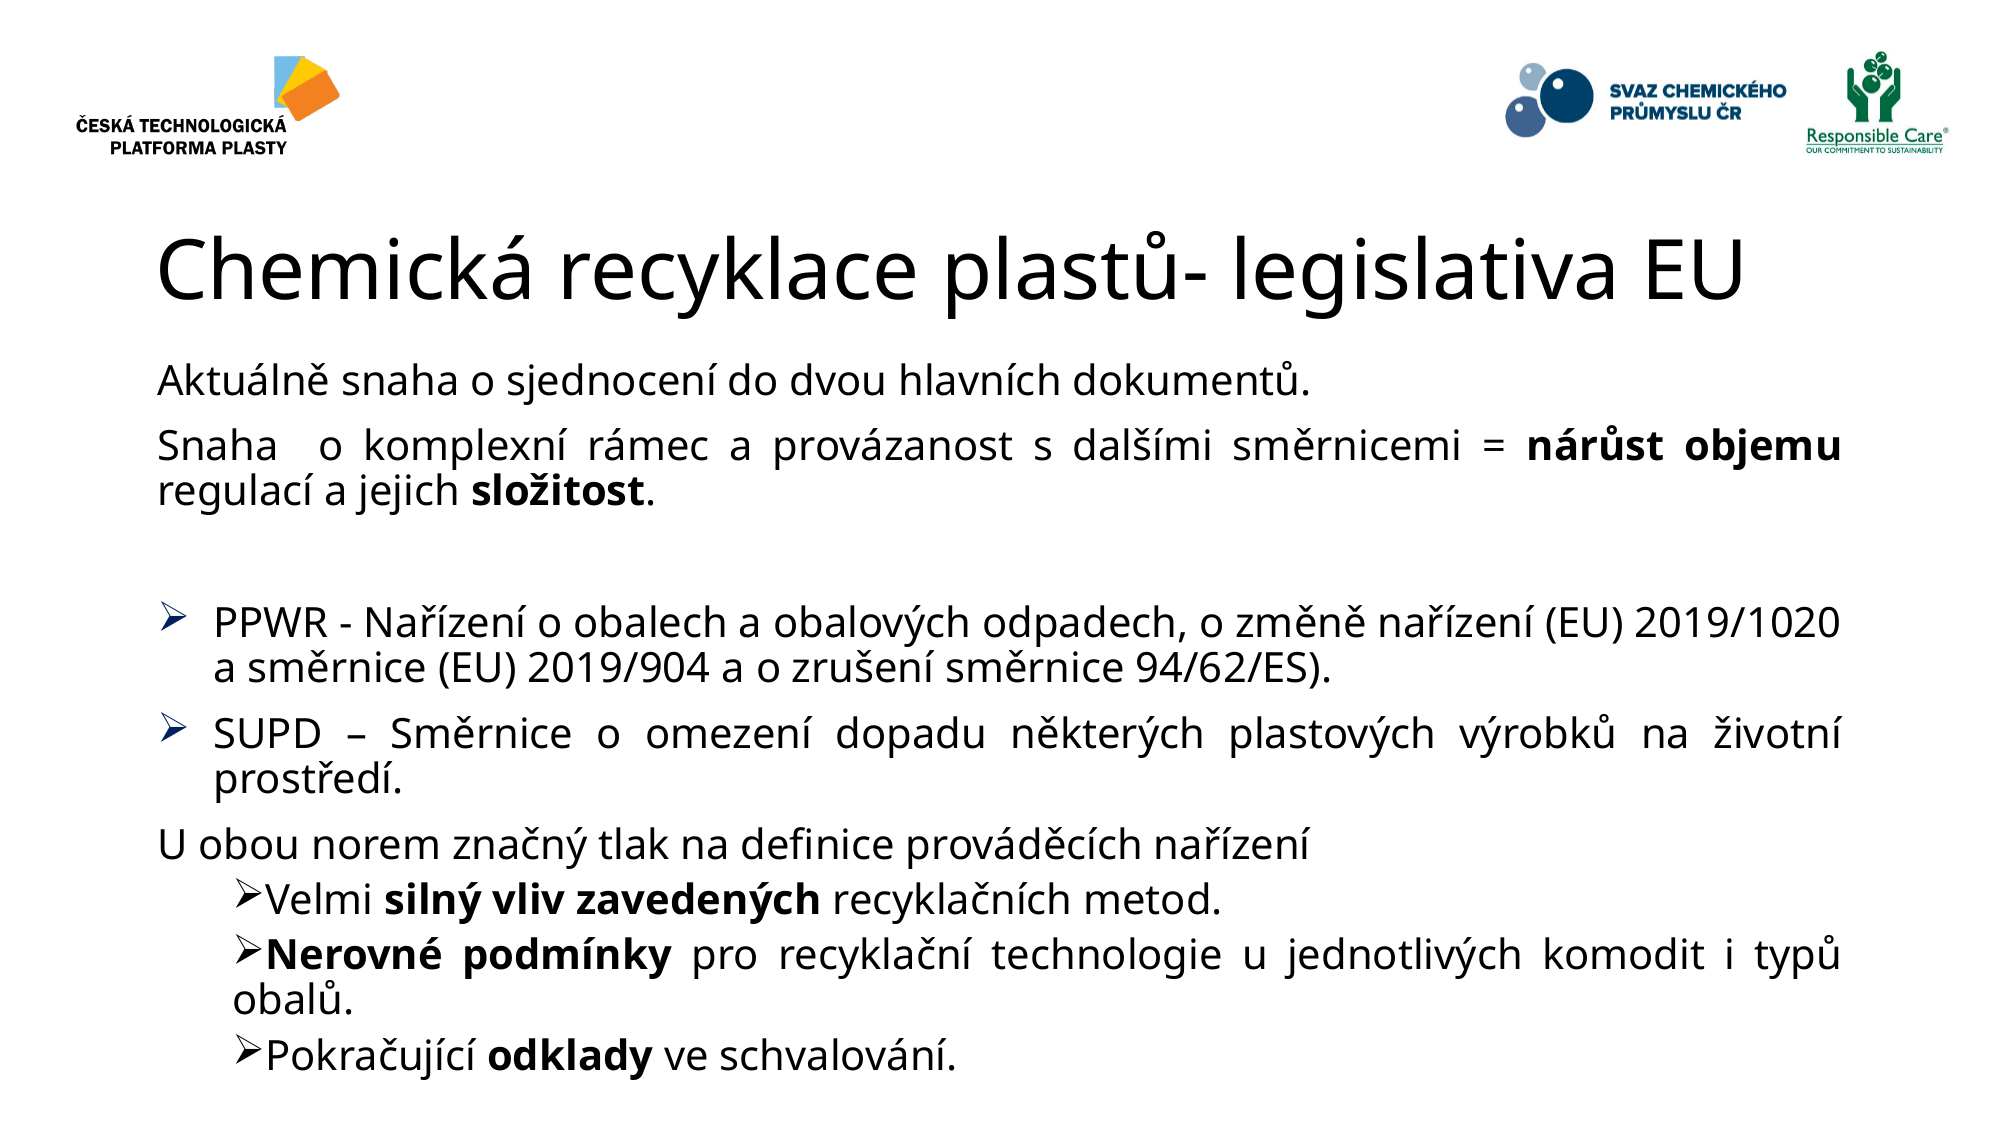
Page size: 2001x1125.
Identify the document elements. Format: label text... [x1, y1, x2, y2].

title Chemická recyklace plastů- legislativa EU [59, 186, 1846, 326]
picture [69, 52, 344, 160]
picture [1486, 42, 1960, 161]
text_box Aktuálně snaha o sjednocení do dvou hlavních dokumentů. Snaha o komplexní rámec a provázanost s dalšími směrnicemi = nárůst objemu regulací a jejich složitost. PPWR - Nařízení o obalech a obalových odpadech, o změně nařízení (EU) 2019/1020 a směrnice (EU) 2019/904 a o zrušení směrnice 94/62/ES). SUPD – Směrnice o omezení dopadu některých plastových výrobků na životní prostředí. U obou norem značný tlak na definice prováděcích nařízení Velmi silný vliv zavedených recyklačních metod. Nerovné podmínky pro recyklační technologie u jednotlivých komodit i typů obalů. Pokračující odklady ve schvalování. [142, 351, 1858, 978]
